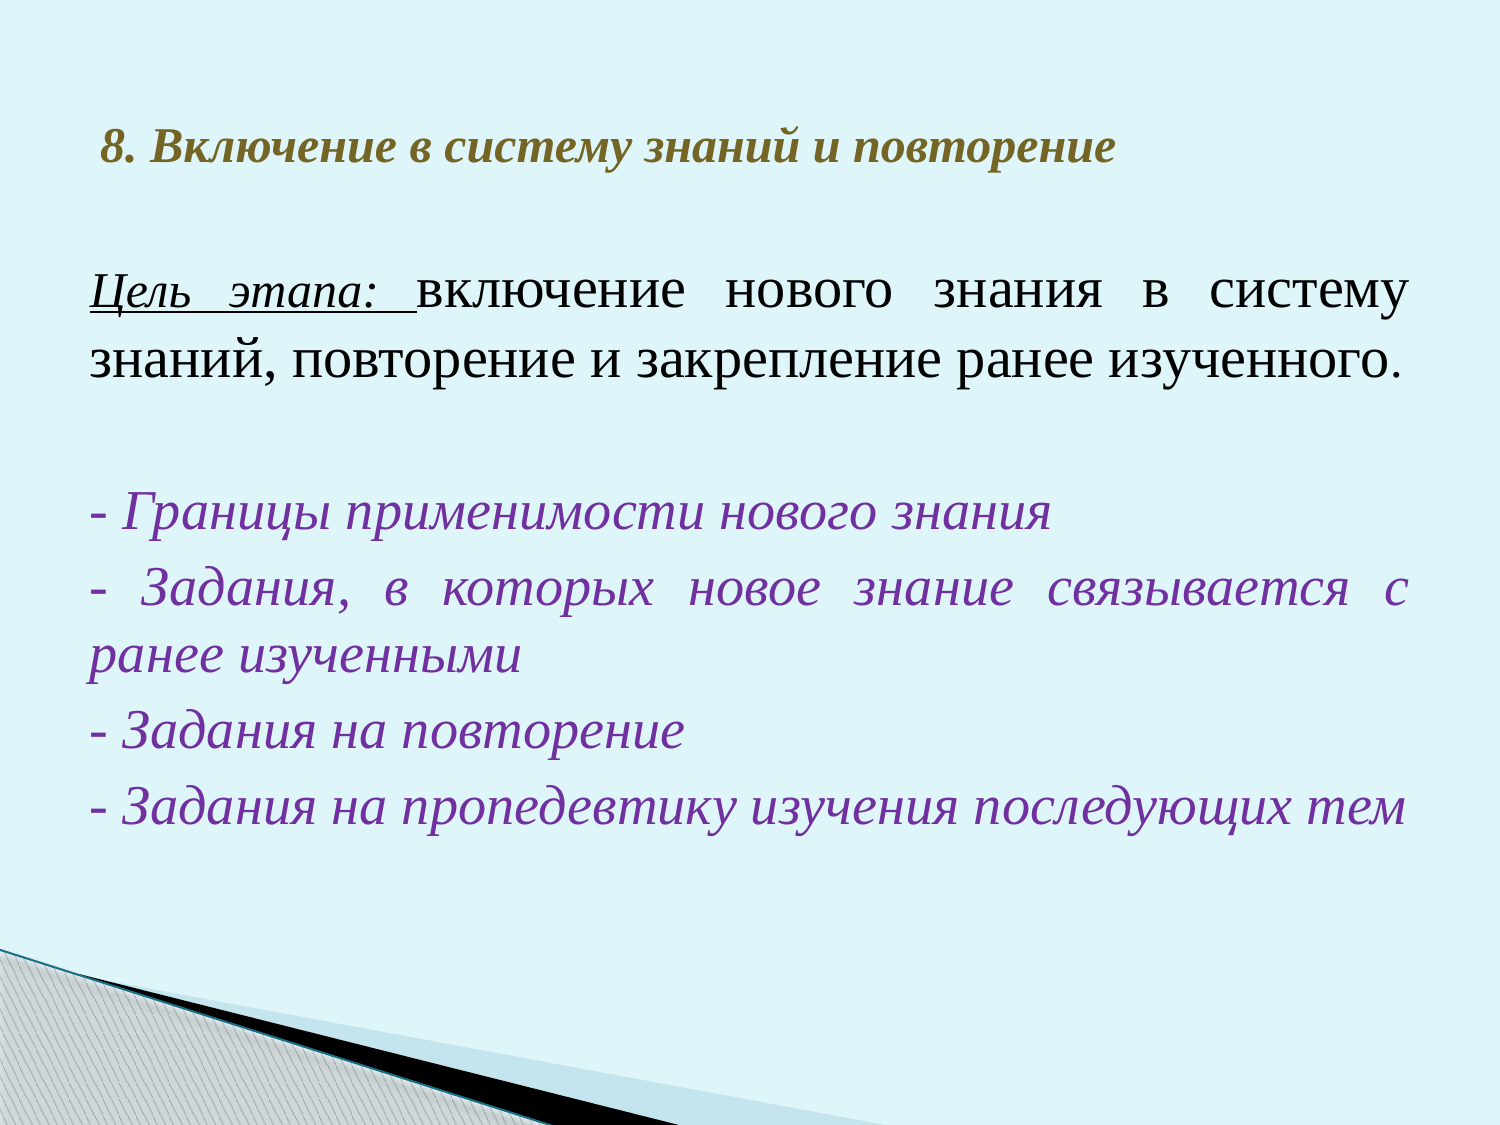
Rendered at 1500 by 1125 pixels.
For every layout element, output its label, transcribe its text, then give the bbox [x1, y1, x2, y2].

list 8. Включение в систему знаний и повторение Цель этапа: включение нового знания в систему знаний, повторение и закрепление ранее изученного. - Границы применимости нового знания - Задания, в которых новое знание связывается с ранее изученными - Задания на повторение - Задания на пропедевтику изучения последующих тем [75, 105, 1425, 1059]
